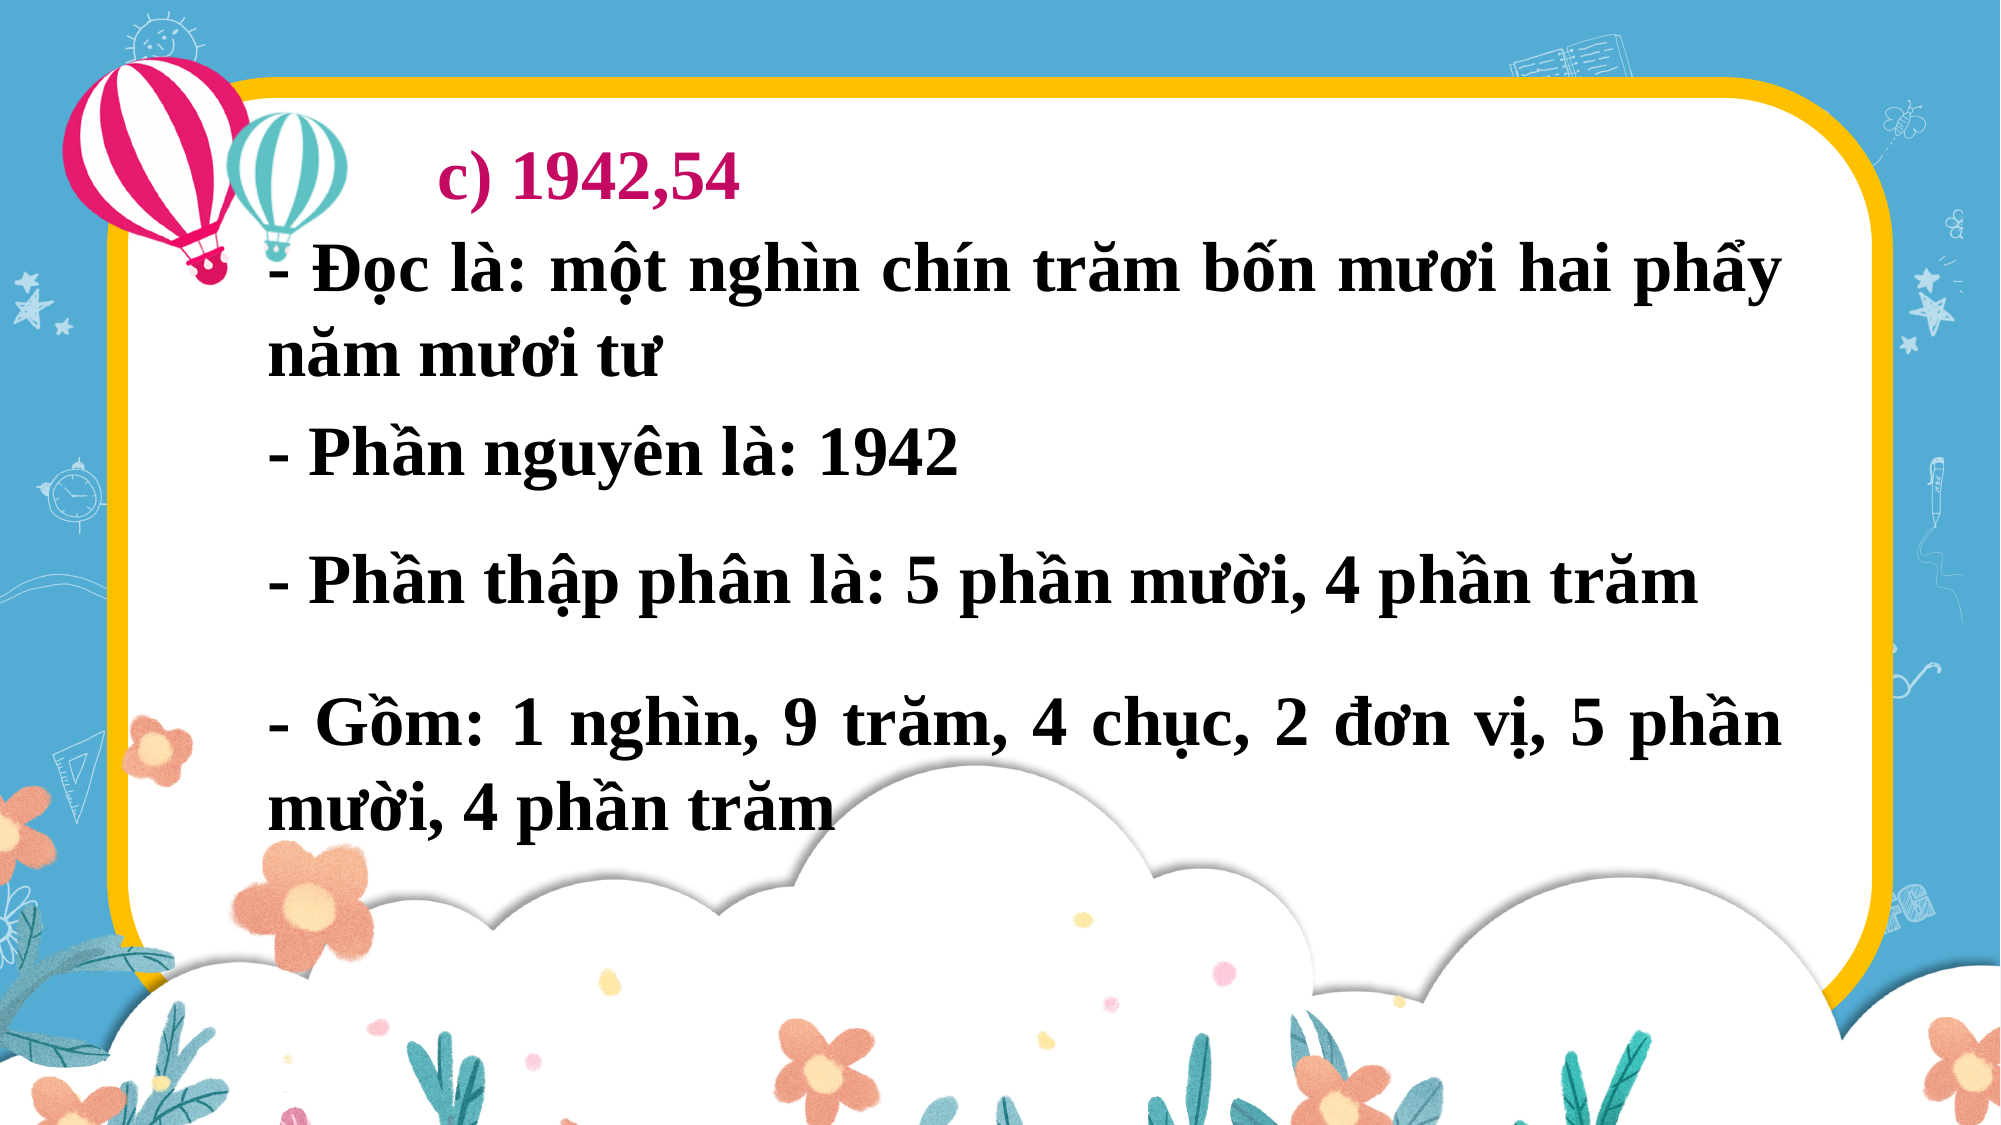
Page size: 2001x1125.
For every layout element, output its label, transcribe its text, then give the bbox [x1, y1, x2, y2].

text_box - Phần nguyên là: 1942 [252, 397, 1464, 498]
text_box - Đọc là: một nghìn chín trăm bốn mươi hai phẩy năm mươi tư [252, 213, 1800, 398]
text_box - Gồm: 1 nghìn, 9 trăm, 4 chục, 2 đơn vị, 5 phần mười, 4 phần trăm [252, 667, 1800, 852]
picture [0, 0, 2001, 1125]
text_box - Phần thập phân là: 5 phần mười, 4 phần trăm [252, 525, 1824, 625]
text_box c) 1942,54 [423, 121, 1237, 213]
